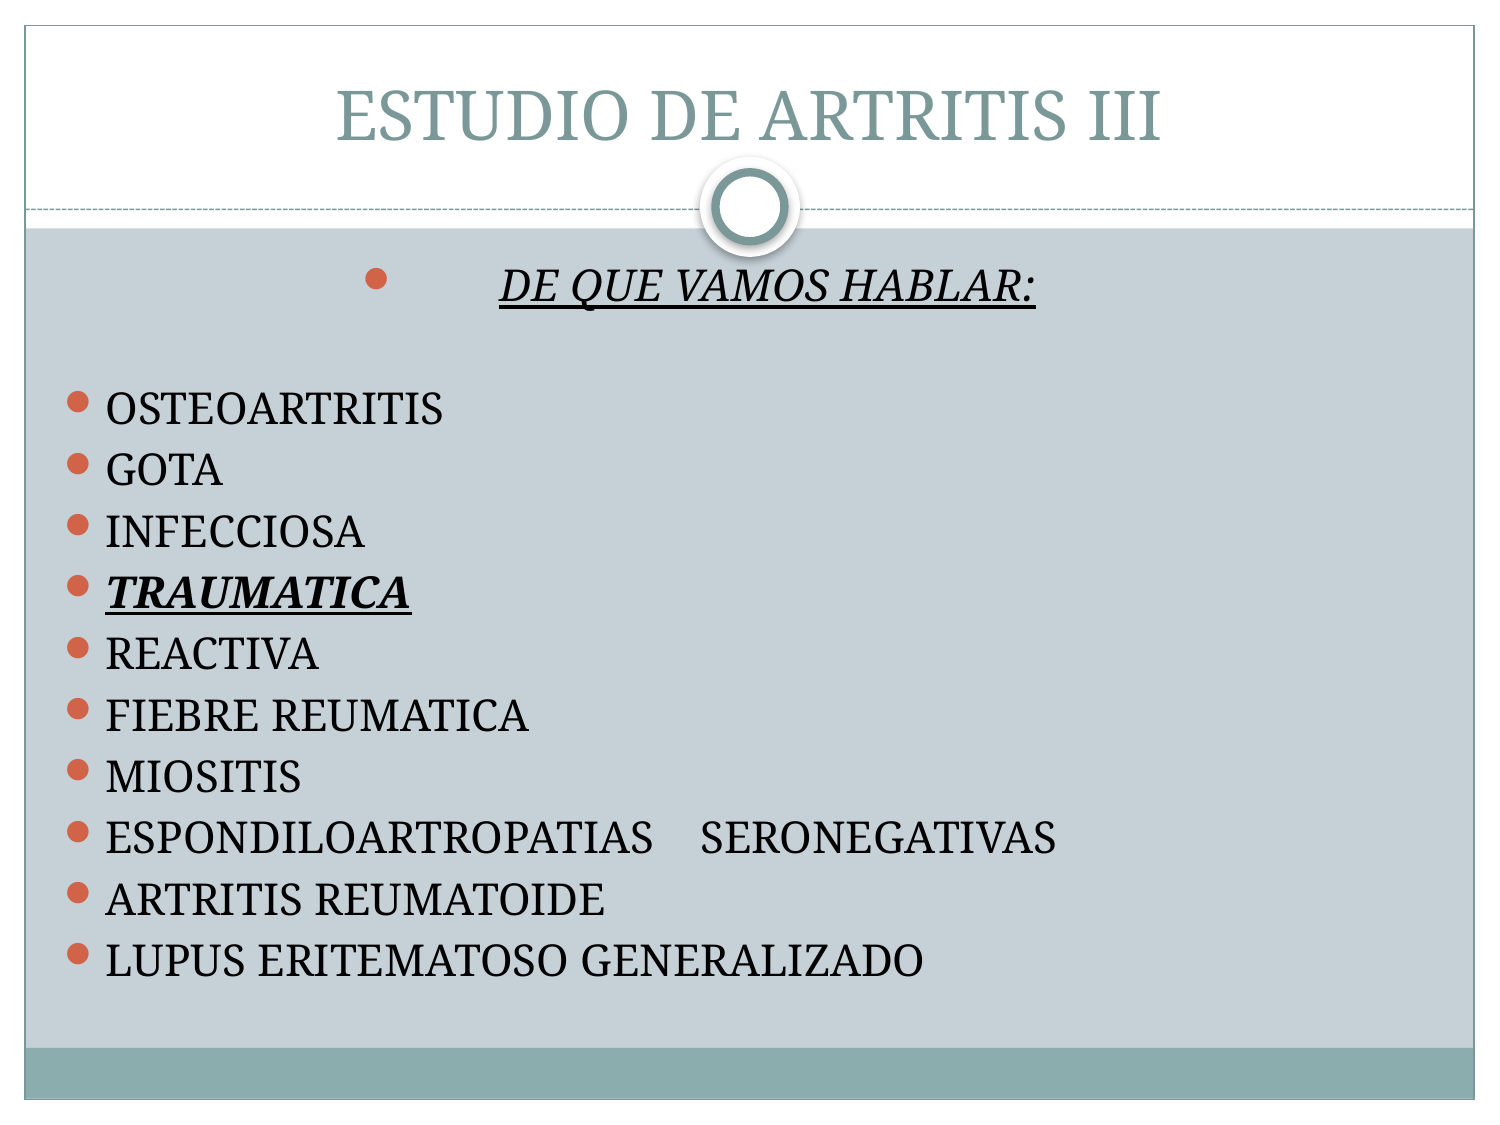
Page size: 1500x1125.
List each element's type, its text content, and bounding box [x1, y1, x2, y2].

title ESTUDIO DE ARTRITIS III [49, 37, 1450, 162]
list DE QUE VAMOS HABLAR: OSTEOARTRITIS GOTA INFECCIOSA TRAUMATICA REACTIVA FIEBRE REUMATICA MIOSITIS ESPONDILOARTROPATIAS SERONEGATIVAS ARTRITIS REUMATOIDE LUPUS ERITEMATOSO GENERALIZADO [49, 250, 1445, 1001]
